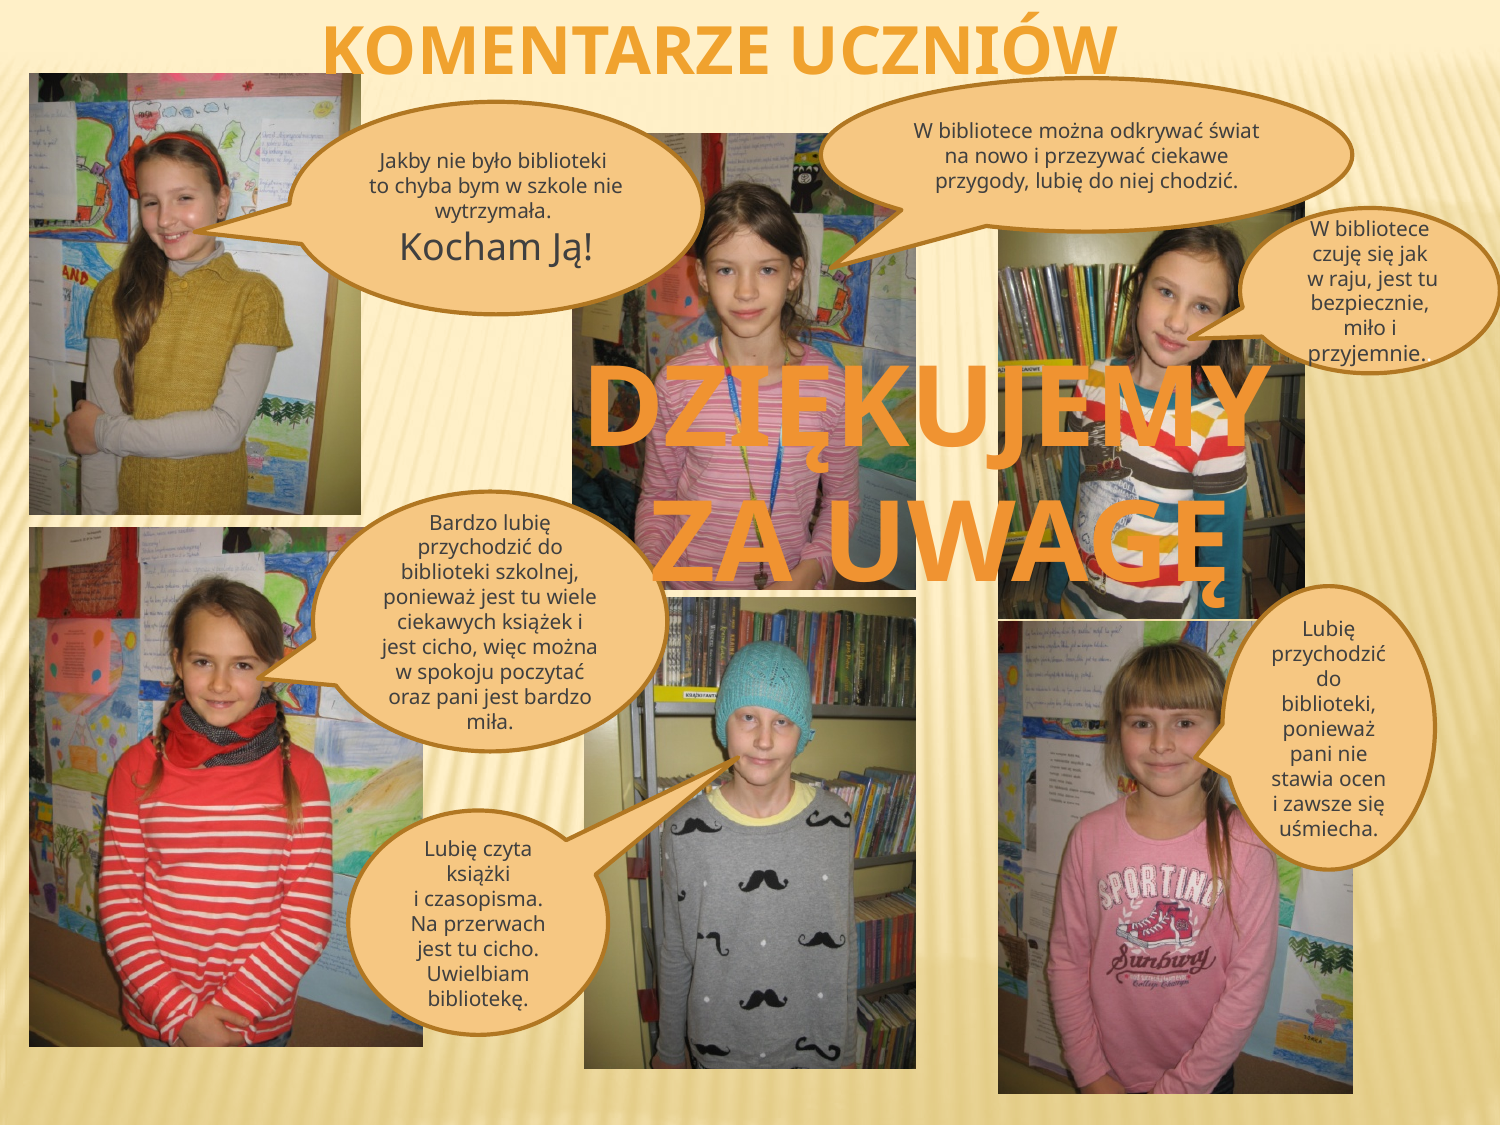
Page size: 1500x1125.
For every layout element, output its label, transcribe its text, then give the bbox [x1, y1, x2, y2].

text_box W bibliotece można odkrywać świat na nowo i przezywać ciekawe przygody, lubię do niej chodzić. [830, 75, 1355, 245]
picture [572, 132, 916, 591]
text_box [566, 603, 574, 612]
text_box Bardzo lubię przychodzić do biblioteki szkolnej, ponieważ jest tu wiele ciekawych książek i jest cicho, więc można w spokoju poczytać oraz pani jest bardzo miła. [370, 489, 574, 754]
text_box Jakby nie było biblioteki to chyba bym w szkole nie wytrzymała. Kocham Ją! [370, 99, 644, 317]
text_box Lubię czyta książki i czasopisma. Na przerwach jest tu cicho. Uwielbiam bibliotekę. [431, 808, 574, 1037]
picture [29, 73, 361, 515]
text_box Lubię przychodzić do biblioteki, ponieważ pani nie stawia ocen i zawsze się uśmiecha. [1314, 584, 1438, 865]
picture [584, 597, 916, 1069]
text_box DZIĘKUJEMY ZA UWAGĘ [924, 326, 987, 612]
text_box Komentarze uczniów [305, 0, 1134, 95]
picture [29, 526, 423, 1048]
text_box W bibliotece czuję się jak w raju, jest tu bezpiecznie, miło i przyjemnie.. [1314, 205, 1500, 376]
picture [997, 621, 1353, 1095]
picture [997, 172, 1305, 620]
